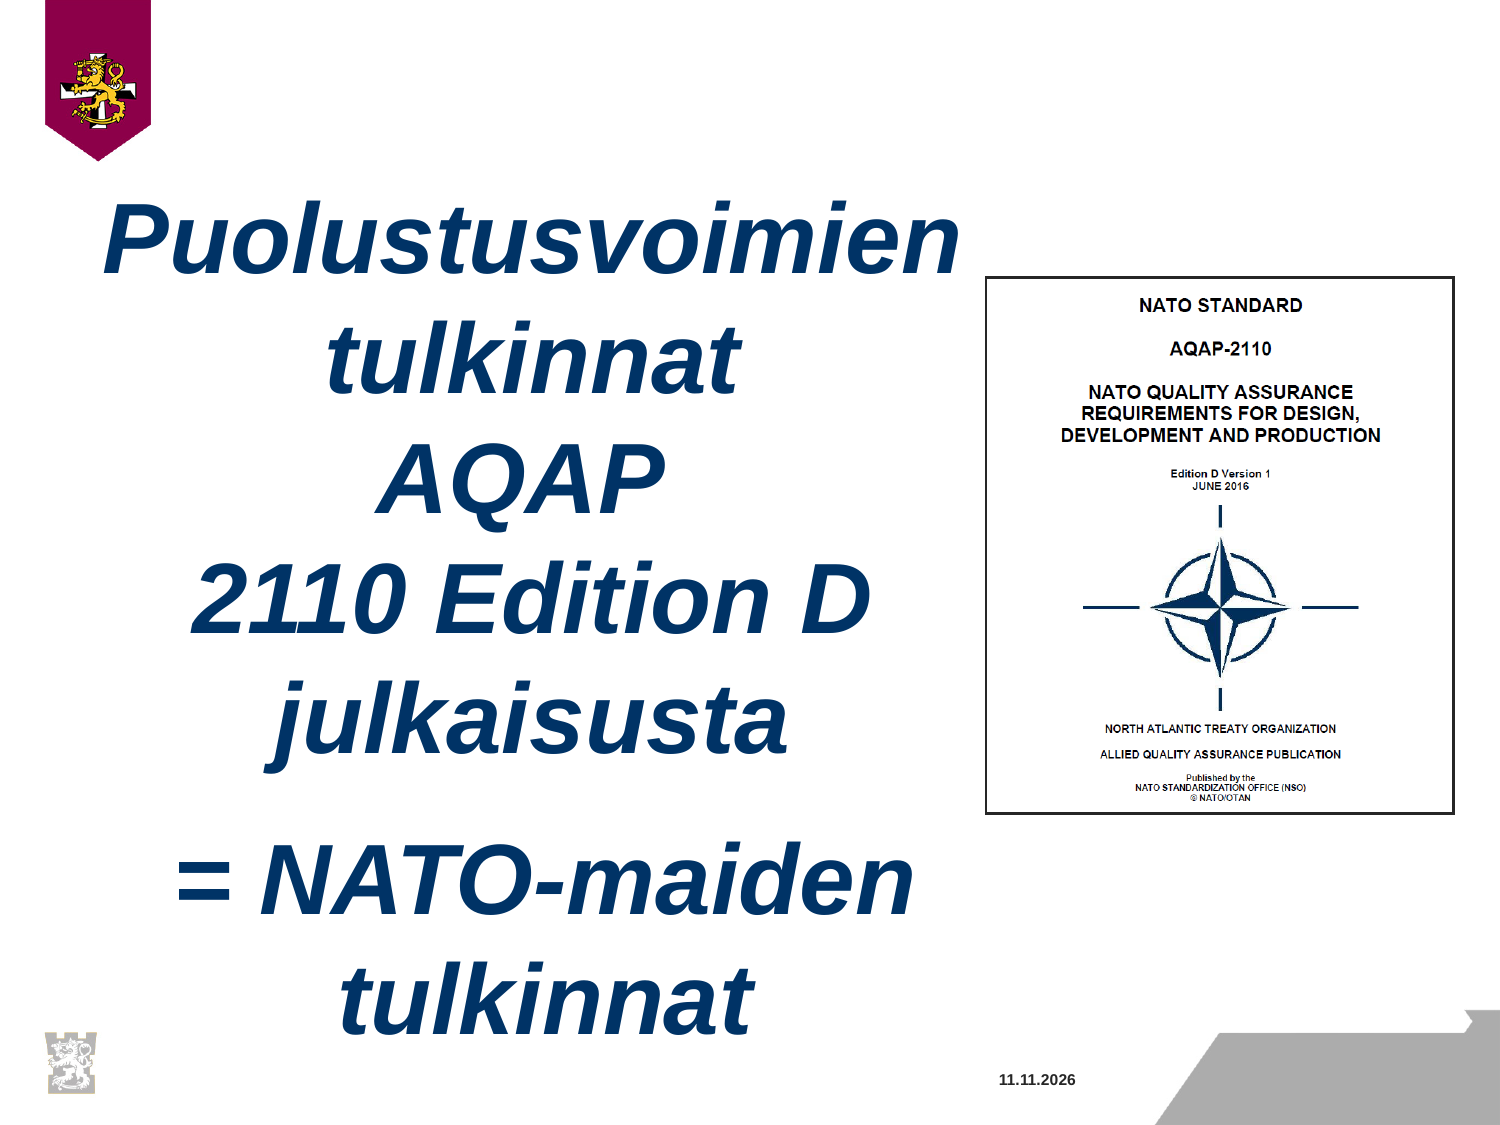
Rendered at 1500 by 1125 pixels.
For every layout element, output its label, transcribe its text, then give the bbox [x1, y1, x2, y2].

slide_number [1013, 1049, 1091, 1110]
text_box = NATO-maiden tulkinnat [78, 656, 1013, 1125]
picture [986, 278, 1453, 813]
picture [0, 0, 1500, 1125]
text_box Puolustusvoimien tulkinnat AQAP 2110 Edition D julkaisusta [53, 196, 1013, 752]
